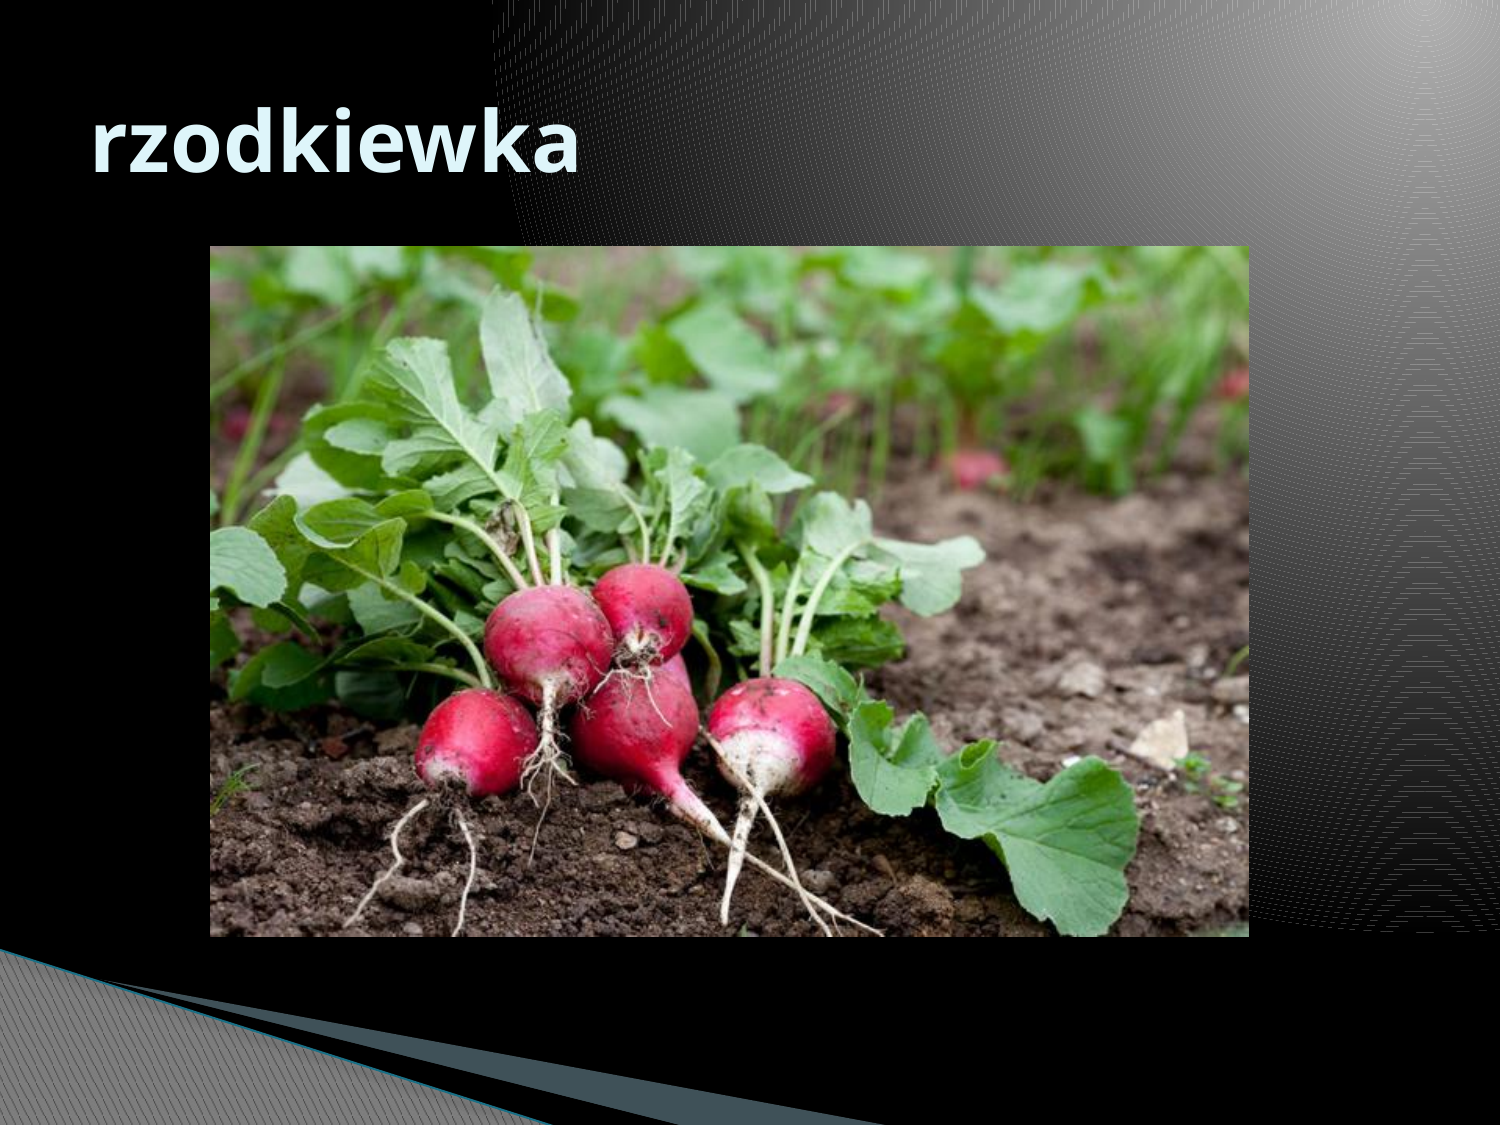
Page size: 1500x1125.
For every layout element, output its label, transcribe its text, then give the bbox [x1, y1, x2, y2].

picture [0, 952, 543, 1125]
title rzodkiewka [75, 45, 1425, 233]
picture [210, 245, 1249, 937]
